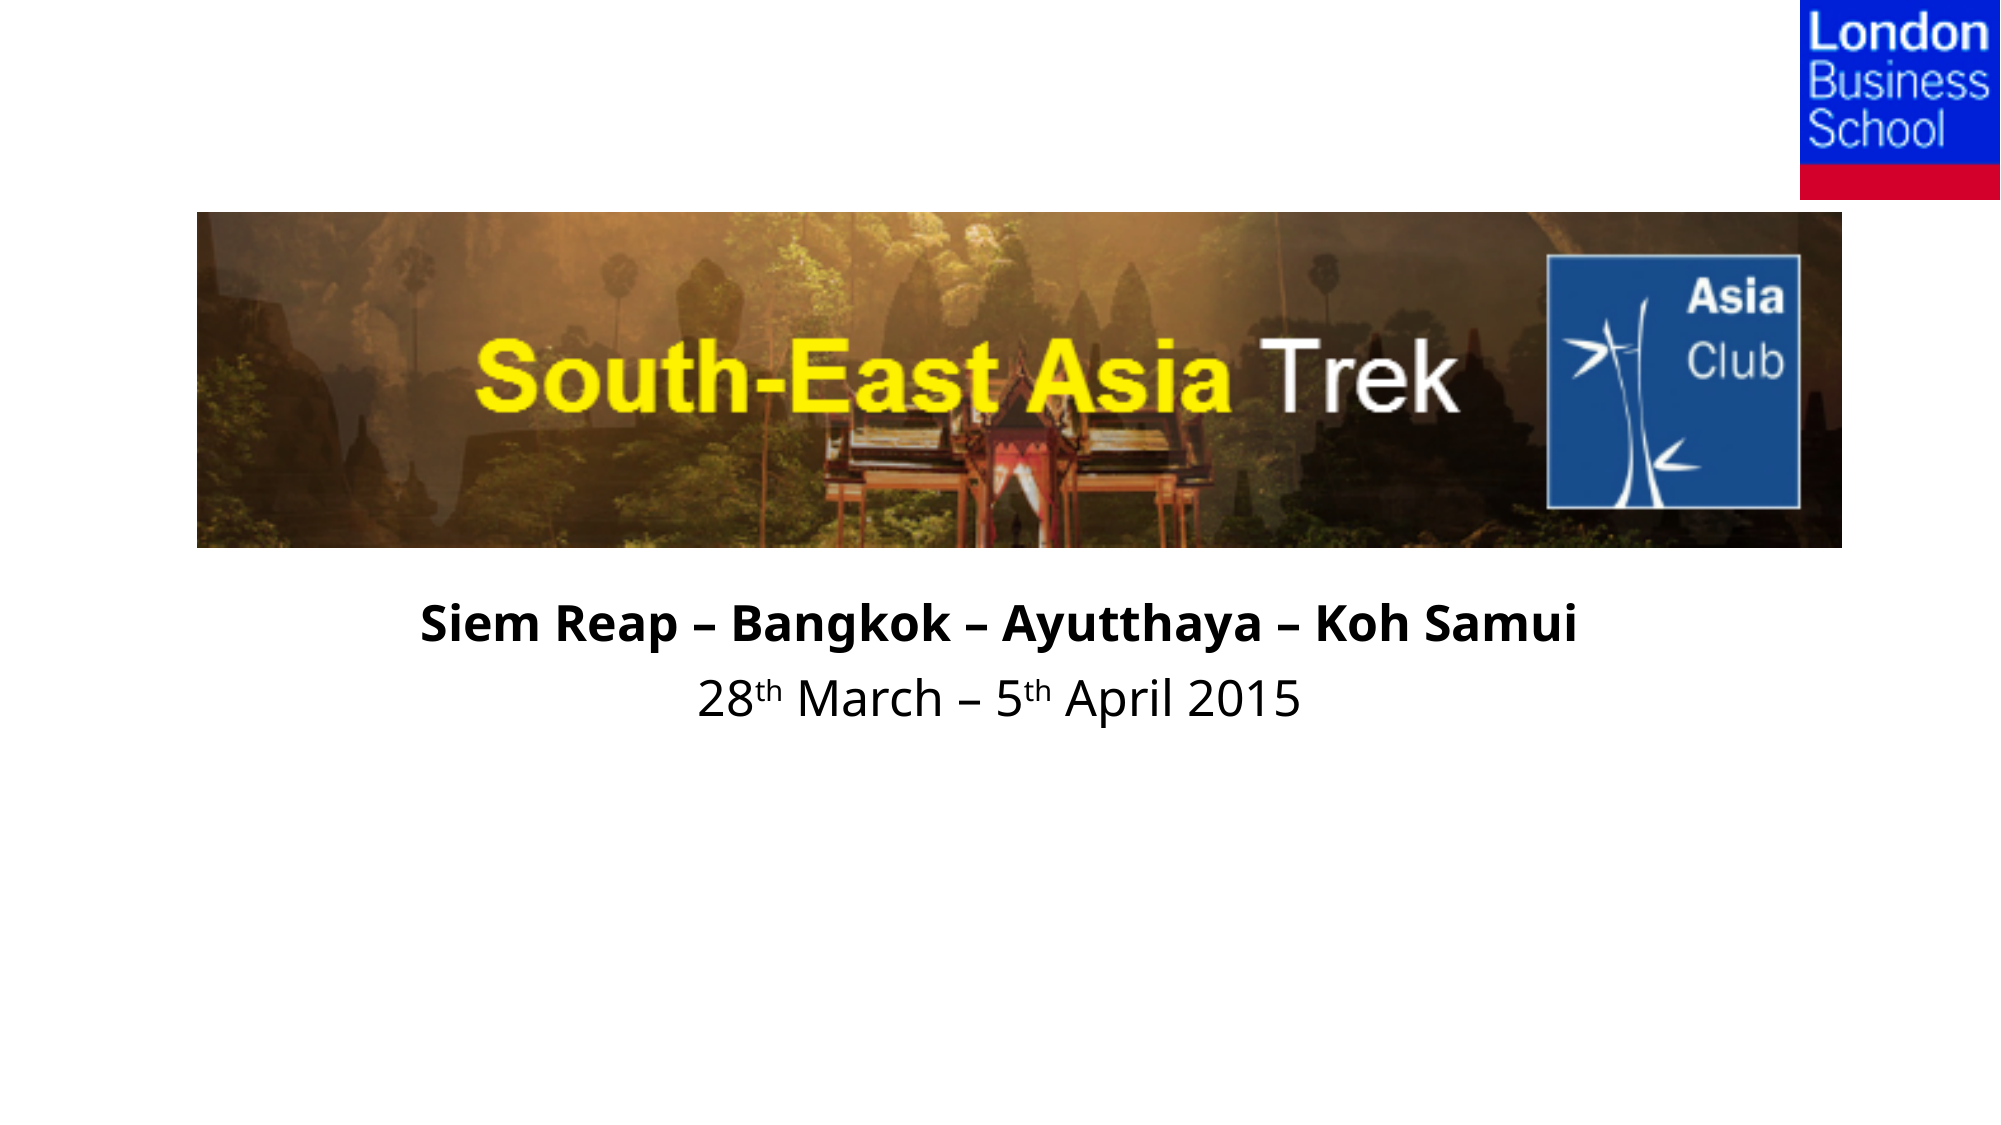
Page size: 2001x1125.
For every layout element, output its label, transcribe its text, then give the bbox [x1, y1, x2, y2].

picture [197, 212, 1842, 548]
picture [1799, 0, 2000, 200]
subtitle Siem Reap – Bangkok – Ayutthaya – Koh Samui 28th March – 5th April 2015 [249, 590, 1750, 863]
